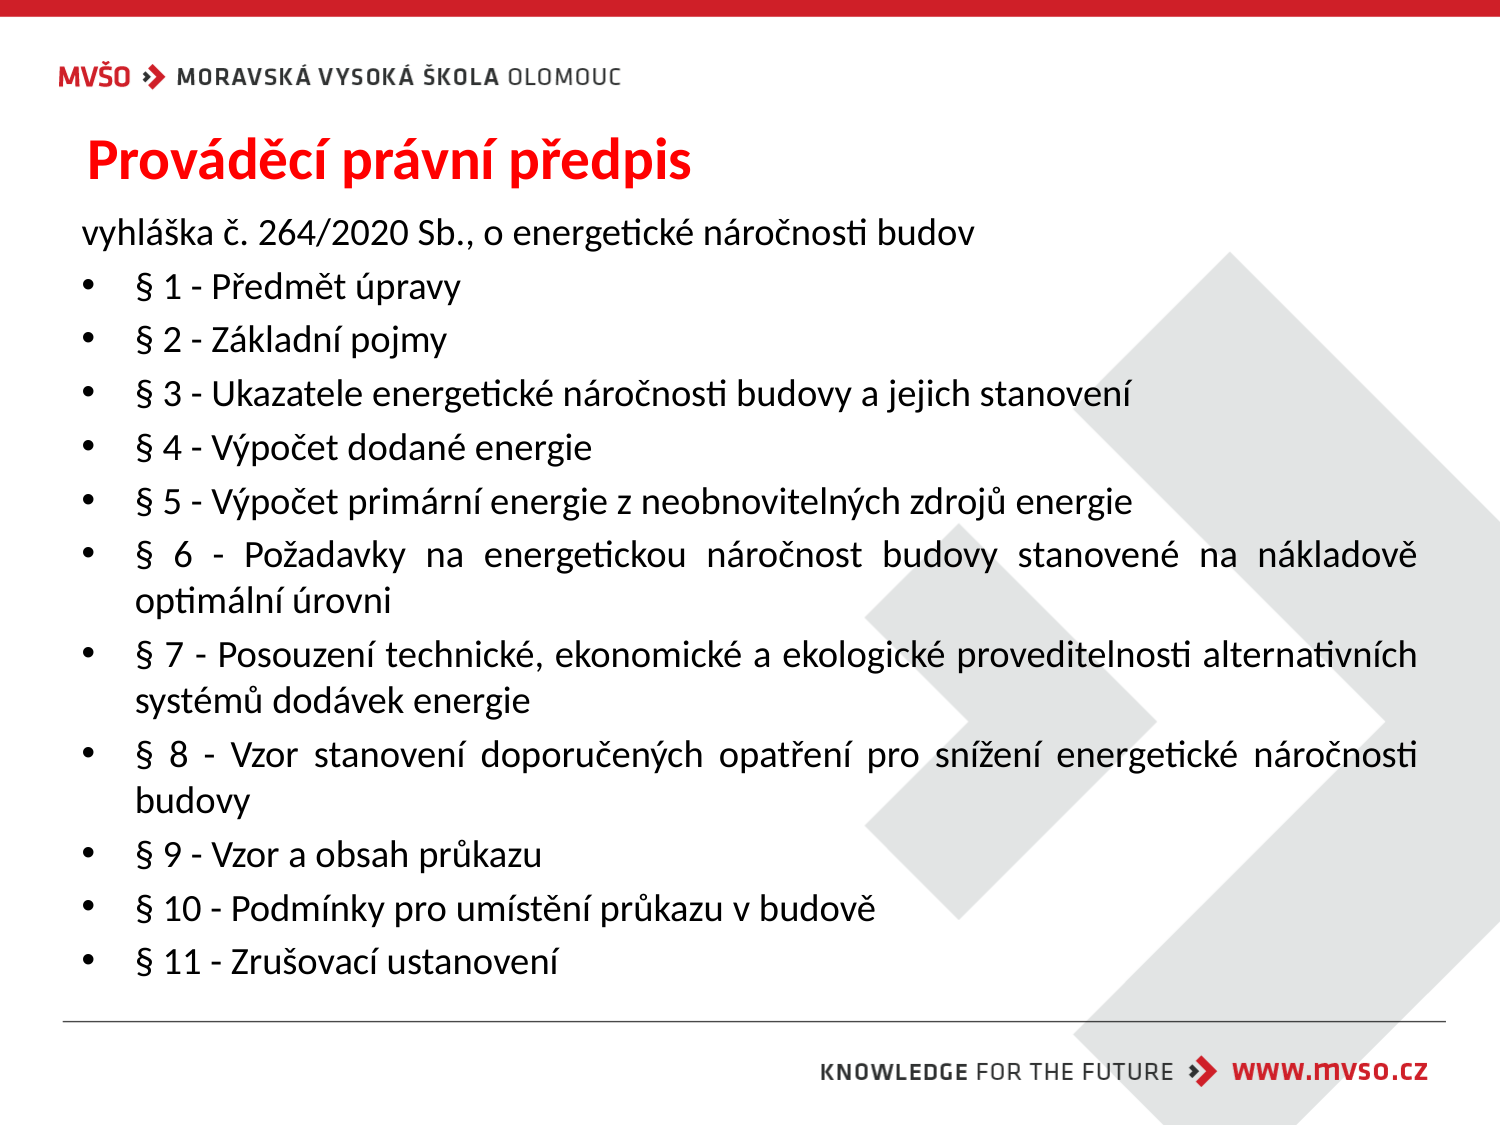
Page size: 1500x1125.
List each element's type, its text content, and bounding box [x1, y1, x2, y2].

title Prováděcí právní předpis [72, 112, 1466, 200]
list vyhláška č. 264/2020 Sb., o energetické náročnosti budov § 1 - Předmět úpravy § 2 - Základní pojmy § 3 - Ukazatele energetické náročnosti budovy a jejich stanovení § 4 - Výpočet dodané energie § 5 - Výpočet primární energie z neobnovitelných zdrojů energie § 6 - Požadavky na energetickou náročnost budovy stanovené na nákladově optimální úrovni § 7 - Posouzení technické, ekonomické a ekologické proveditelnosti alternativních systémů dodávek energie § 8 - Vzor stanovení doporučených opatření pro snížení energetické náročnosti budovy § 9 - Vzor a obsah průkazu § 10 - Podmínky pro umístění průkazu v budově § 11 - Zrušovací ustanovení [66, 199, 1434, 992]
picture [0, 0, 1500, 1125]
